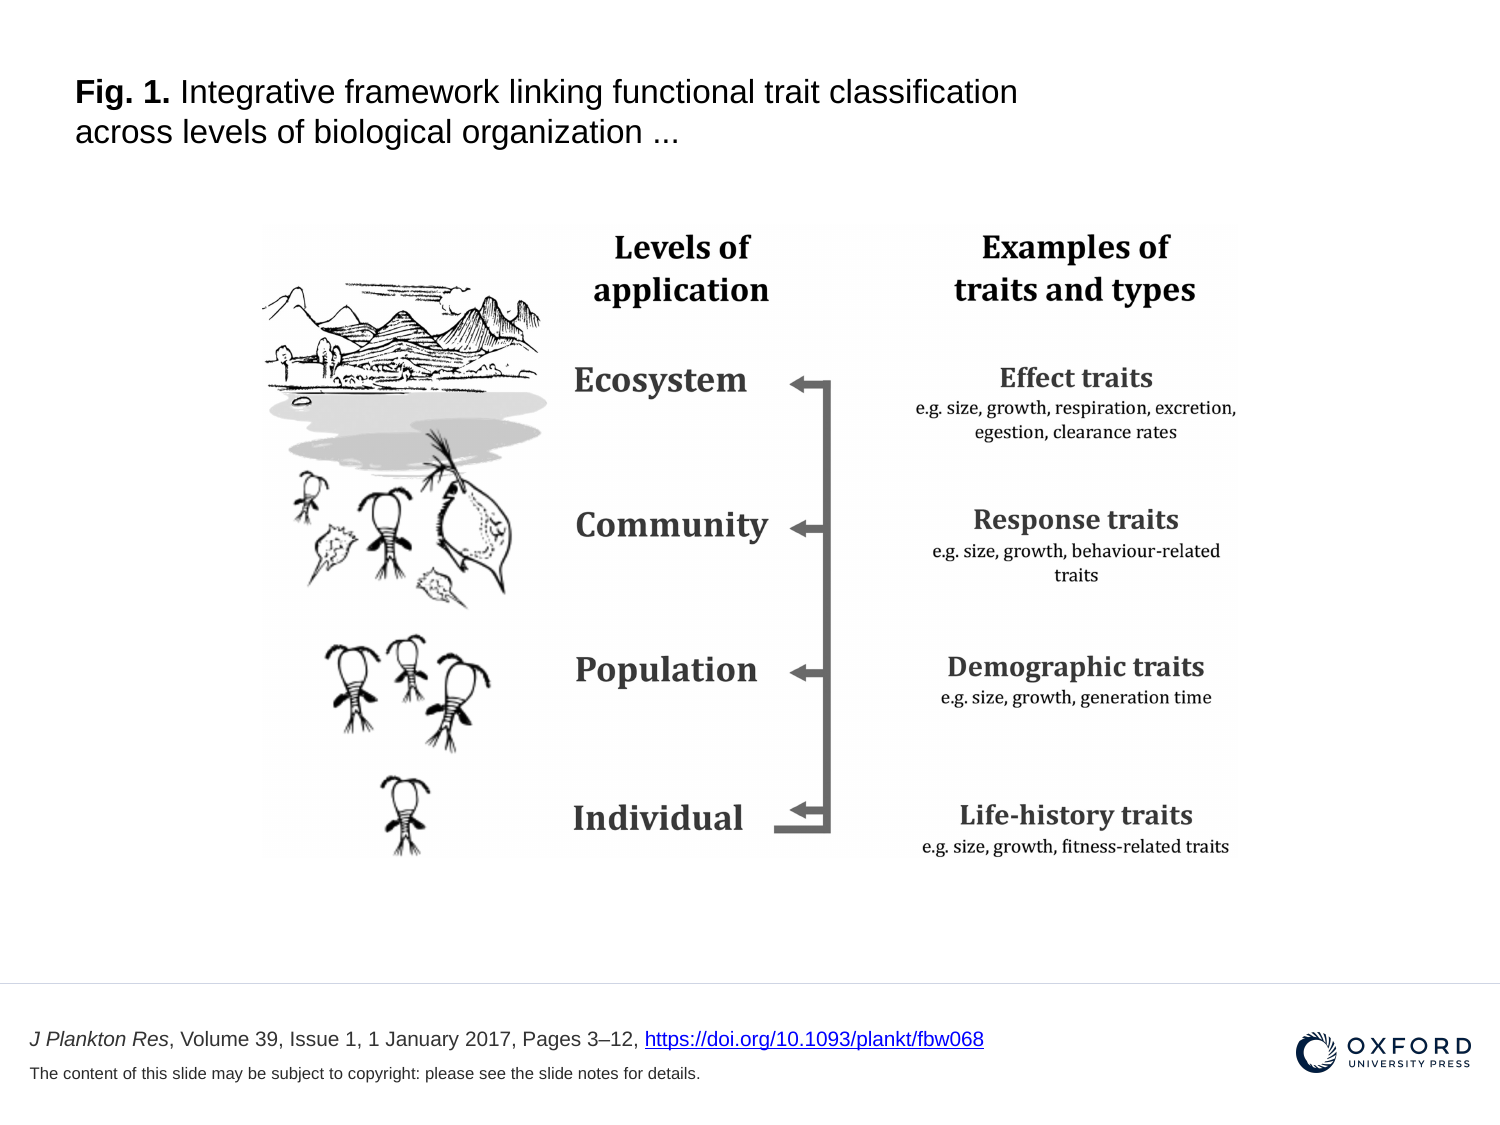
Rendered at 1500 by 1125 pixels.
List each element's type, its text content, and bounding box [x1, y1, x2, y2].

picture [262, 224, 1238, 858]
title Fig. 1. Integrative framework linking functional trait classification across levels of biological organization ... [75, 69, 1078, 171]
footer J Plankton Res, Volume 39, Issue 1, 1 January 2017, Pages 3–12, https://doi.org/10.1093/plankt/fbw068 The content of this slide may be subject to copyright: please see the slide notes for details. [0, 983, 1260, 1125]
picture [1296, 1032, 1471, 1073]
